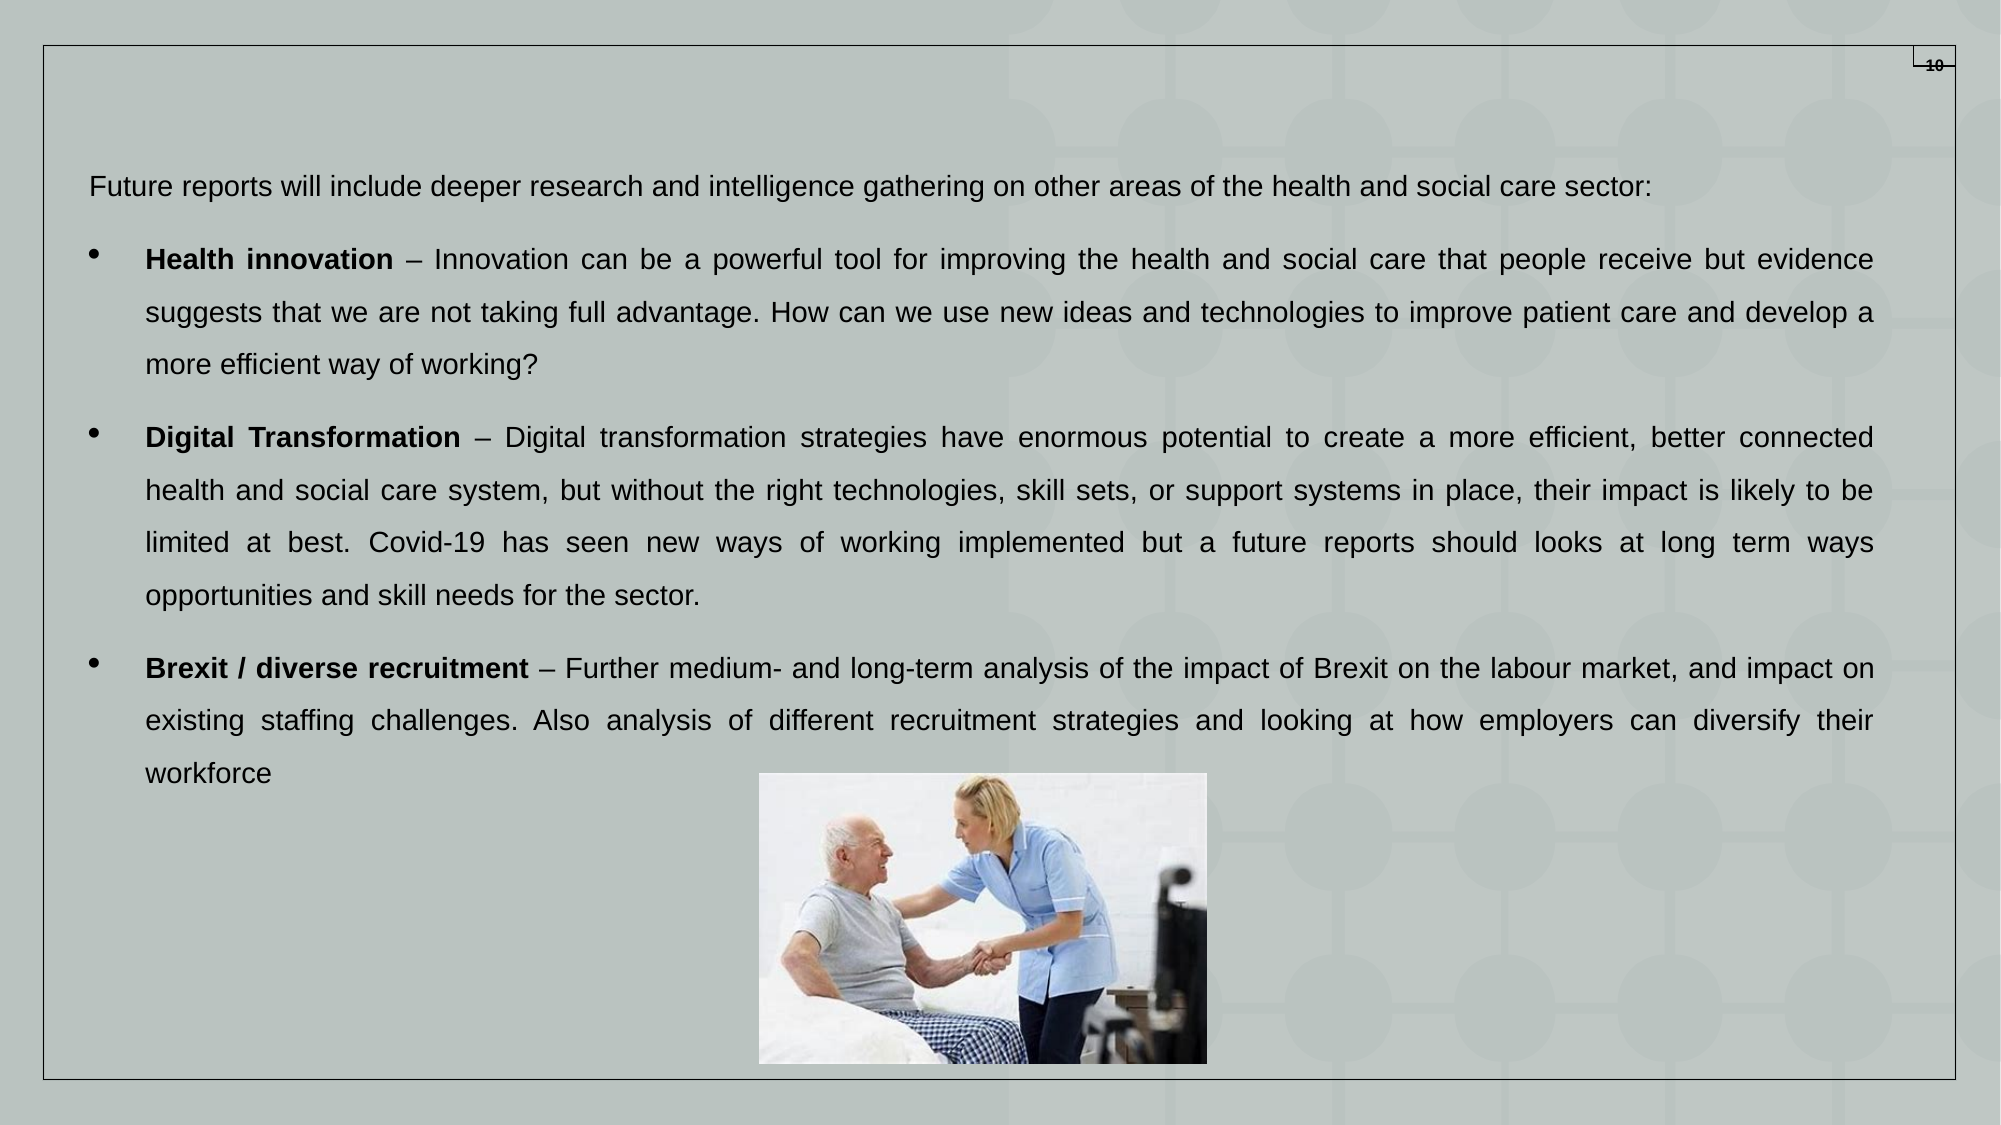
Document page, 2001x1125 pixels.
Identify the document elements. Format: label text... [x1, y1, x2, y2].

list Future reports will include deeper research and intelligence gathering on other areas of the health and social care sector: Health innovation – Innovation can be a powerful tool for improving the health and social care that people receive but evidence suggests that we are not taking full advantage. How can we use new ideas and technologies to improve patient care and develop a more efficient way of working? Digital Transformation – Digital transformation strategies have enormous potential to create a more efficient, better connected health and social care system, but without the right technologies, skill sets, or support systems in place, their impact is likely to be limited at best. Covid-19 has seen new ways of working implemented but a future reports should looks at long term ways opportunities and skill needs for the sector. Brexit / diverse recruitment – Further medium- and long-term analysis of the impact of Brexit on the labour market, and impact on existing staffing challenges. Also analysis of different recruitment strategies and looking at how employers can diversify their workforce [89, 93, 1877, 1008]
slide_number 10 [1903, 50, 1966, 80]
picture [759, 773, 1207, 1064]
